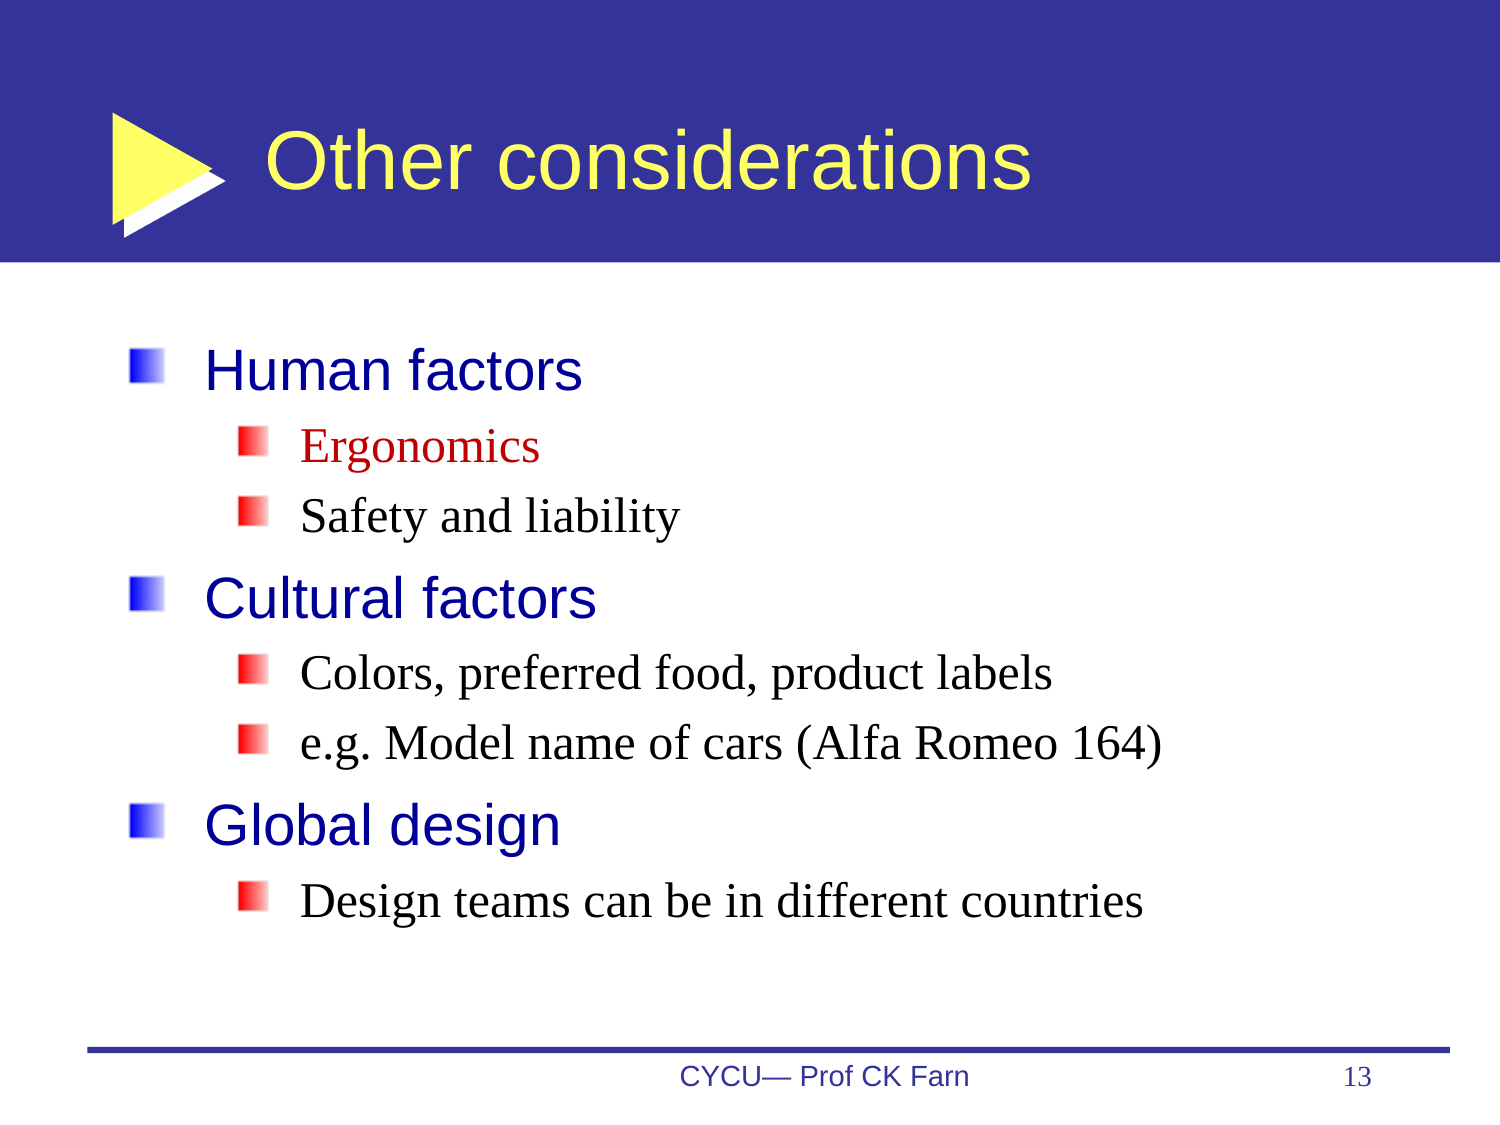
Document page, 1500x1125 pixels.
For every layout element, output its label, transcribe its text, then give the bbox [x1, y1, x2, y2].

picture [236, 879, 272, 915]
picture [127, 574, 169, 616]
footer CYCU— Prof CK Farn [587, 1050, 1063, 1125]
list Human factors Ergonomics Safety and liability Cultural factors Colors, preferred food, product labels e.g. Model name of cars (Alfa Romeo 164) Global design Design teams can be in different countries [112, 324, 1388, 1000]
title Other considerations [249, 62, 1388, 250]
picture [236, 652, 272, 688]
slide_number 13 [1074, 1050, 1388, 1125]
picture [236, 494, 272, 530]
picture [236, 424, 272, 460]
picture [127, 346, 169, 388]
picture [236, 722, 272, 758]
picture [127, 801, 169, 843]
